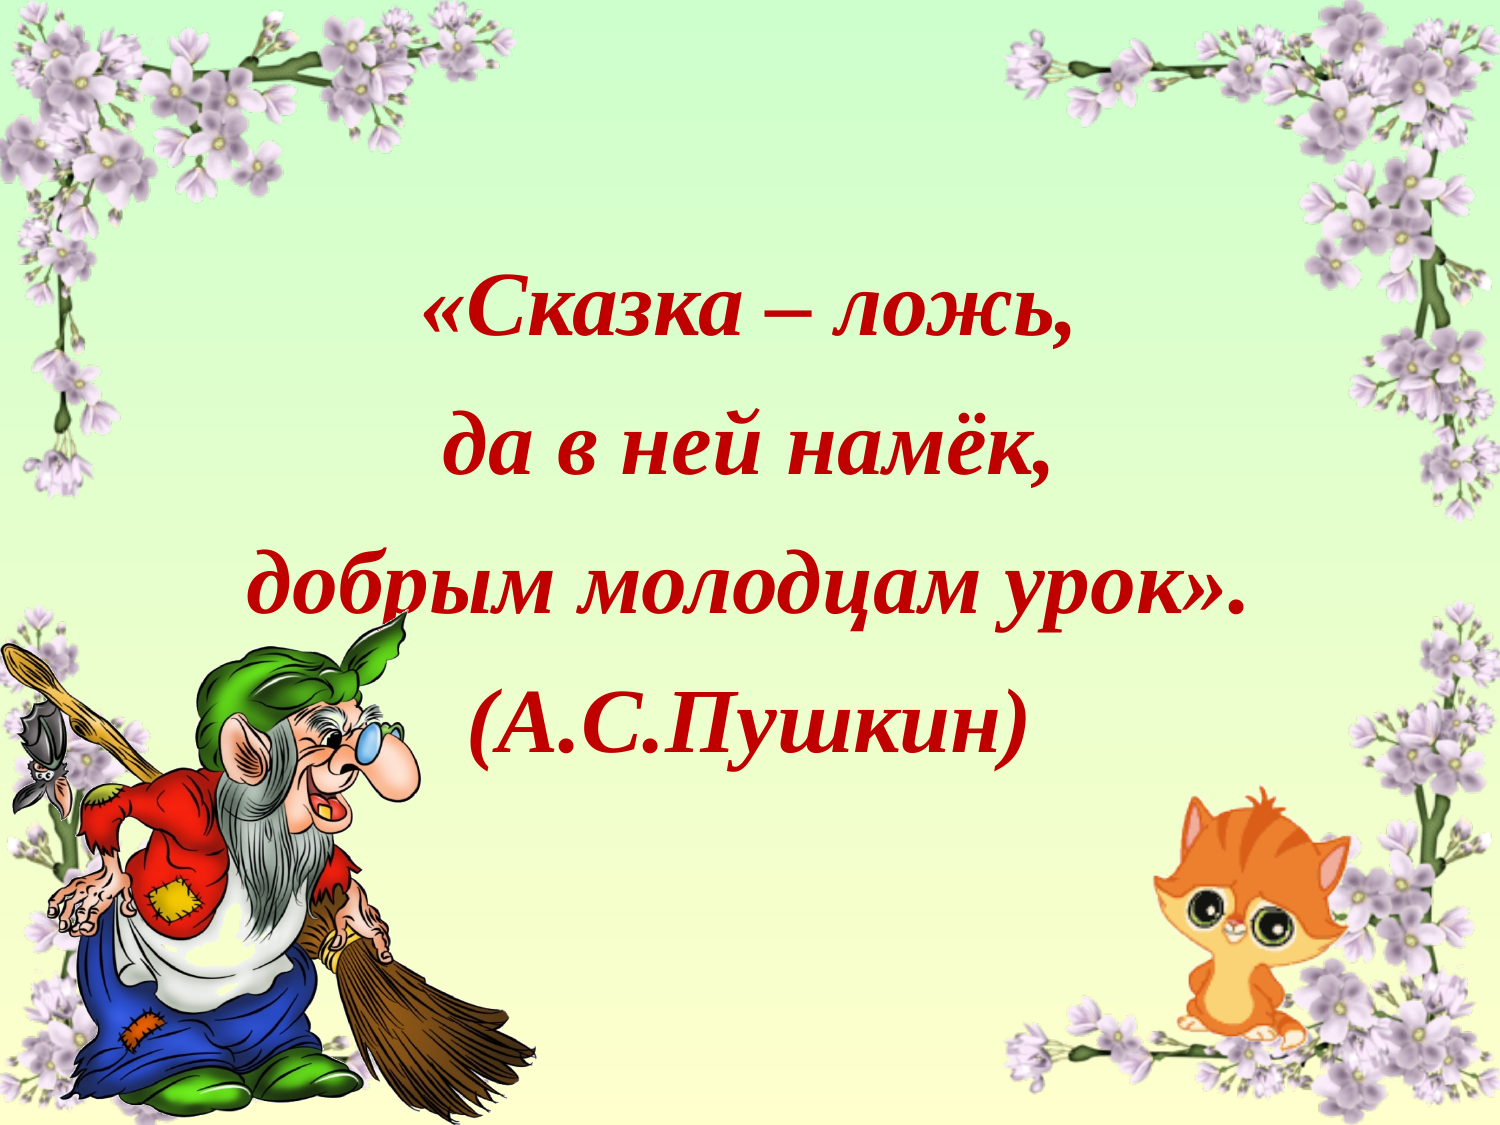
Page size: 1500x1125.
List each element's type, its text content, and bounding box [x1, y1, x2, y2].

picture [1004, 0, 1500, 522]
picture [0, 606, 538, 1125]
text_box «Сказка – ложь, да в ней намёк, добрым молодцам урок». (А.С.Пушкин) [232, 219, 1268, 778]
picture [1004, 601, 1500, 1124]
picture [0, 0, 517, 500]
